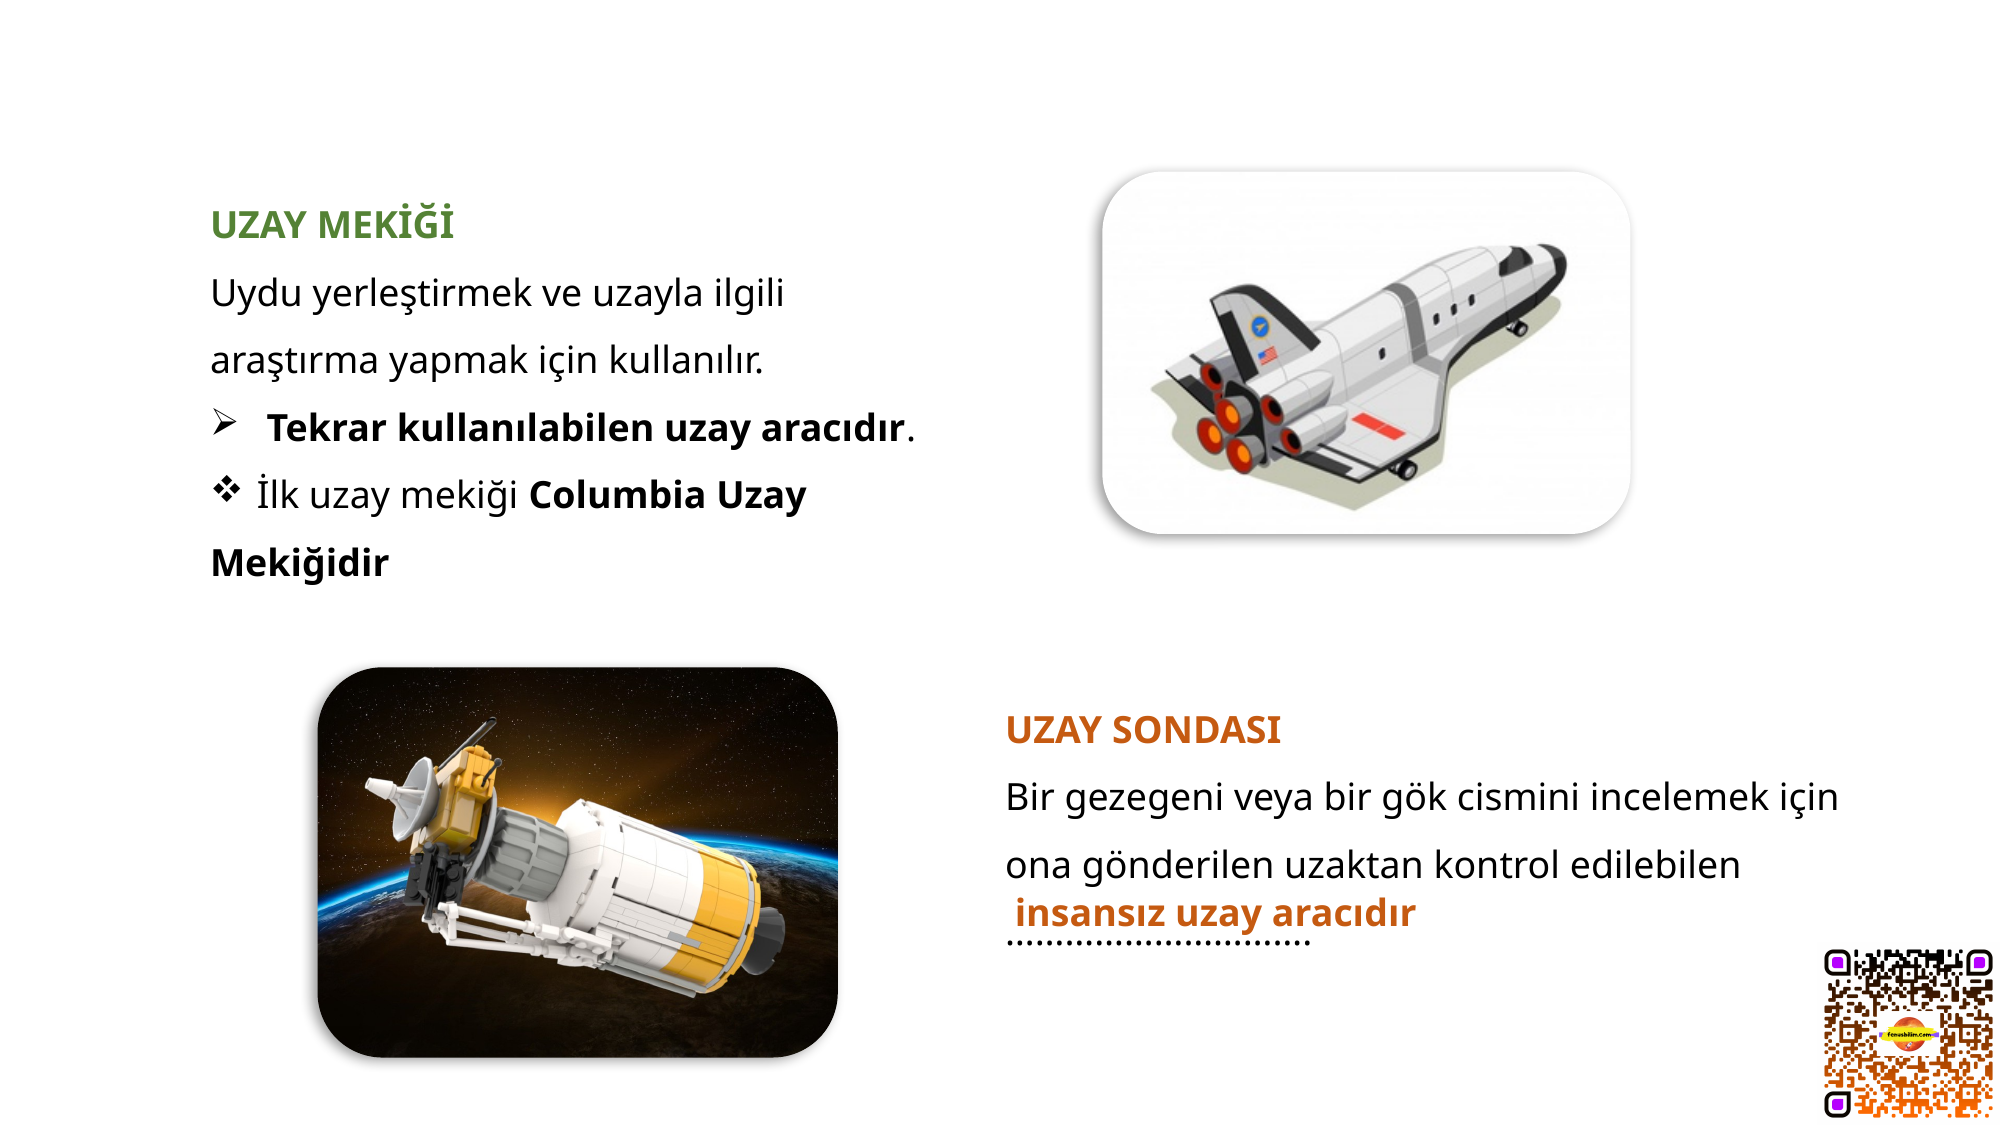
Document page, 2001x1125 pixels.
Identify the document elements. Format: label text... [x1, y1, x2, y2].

text_box insansız uzay aracıdır [999, 881, 1460, 942]
picture [1817, 942, 2000, 1125]
text_box UZAY MEKİĞİ Uydu yerleştirmek ve uzayla ilgili araştırma yapmak için kullanılır. Tekrar kullanılabilen uzay aracıdır. İlk uzay mekiği Columbia Uzay Mekiğidir [195, 171, 978, 592]
picture [317, 667, 838, 1058]
text_box UZAY SONDASI Bir gezegeni veya bir gök cismini incelemek için ona gön­derilen uzaktan kontrol edilebilen …………………………. [990, 675, 1872, 961]
picture [1102, 171, 1631, 535]
